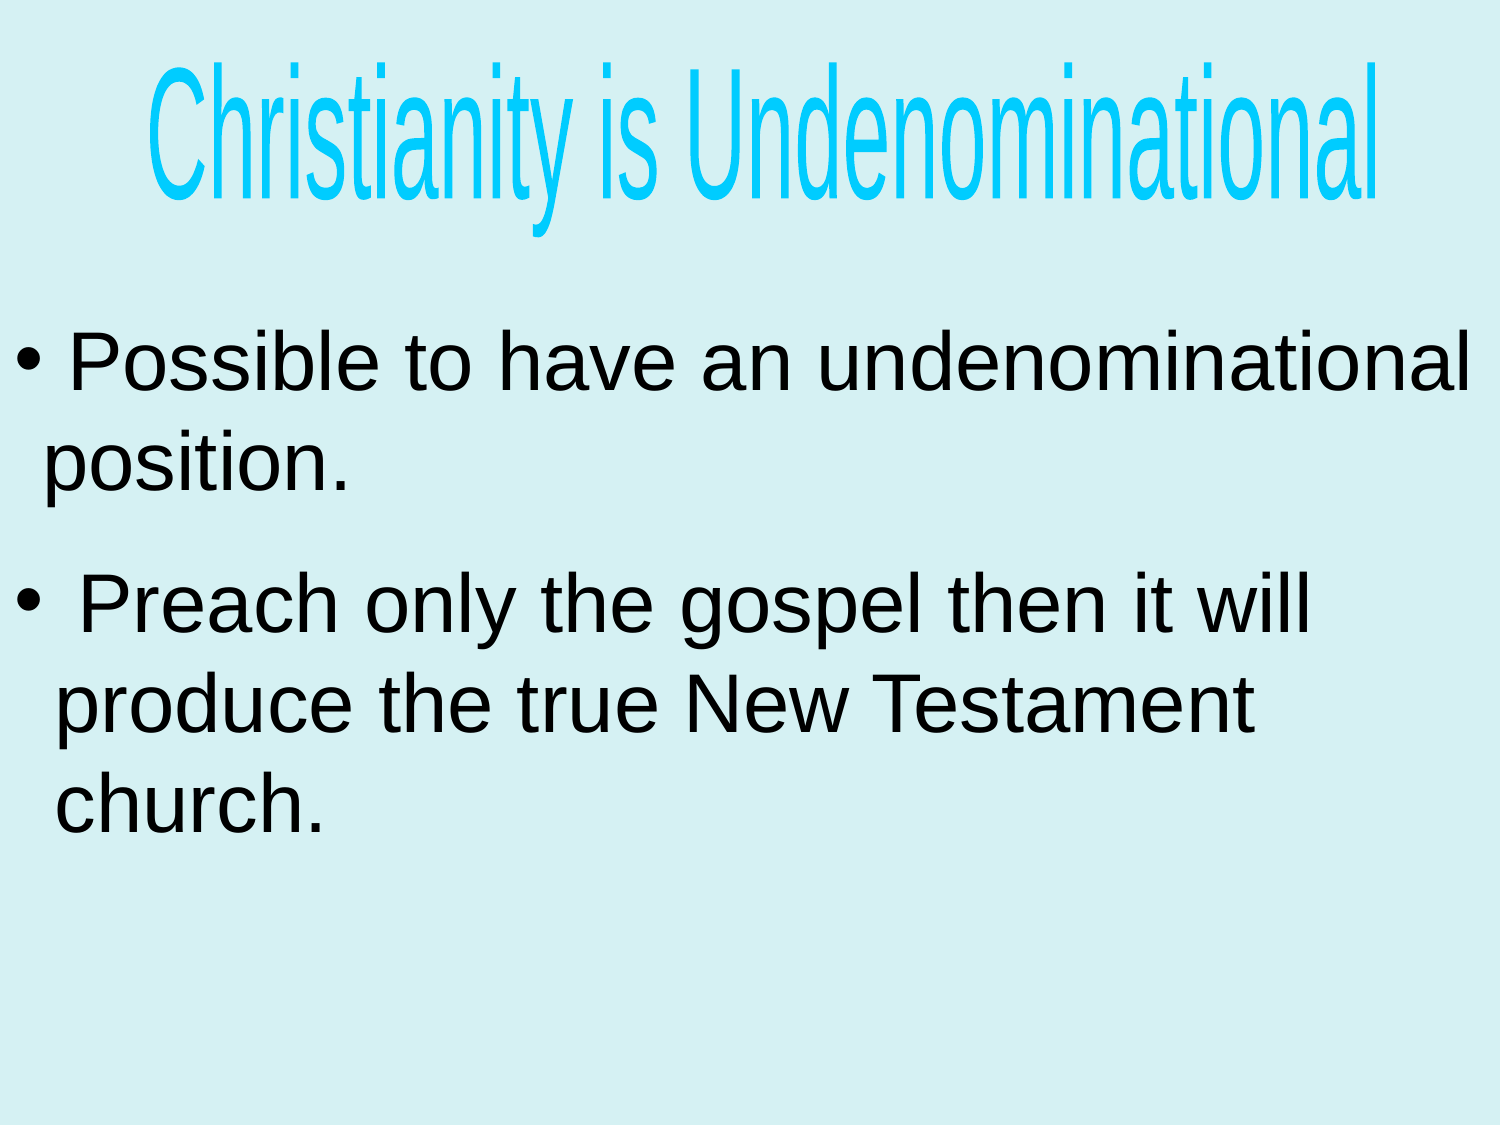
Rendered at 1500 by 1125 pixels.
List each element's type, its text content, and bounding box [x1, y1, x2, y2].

text_box Possible to have an undenominational position. Preach only the gospel then it will produce the true New Testament church. [0, 299, 1500, 857]
